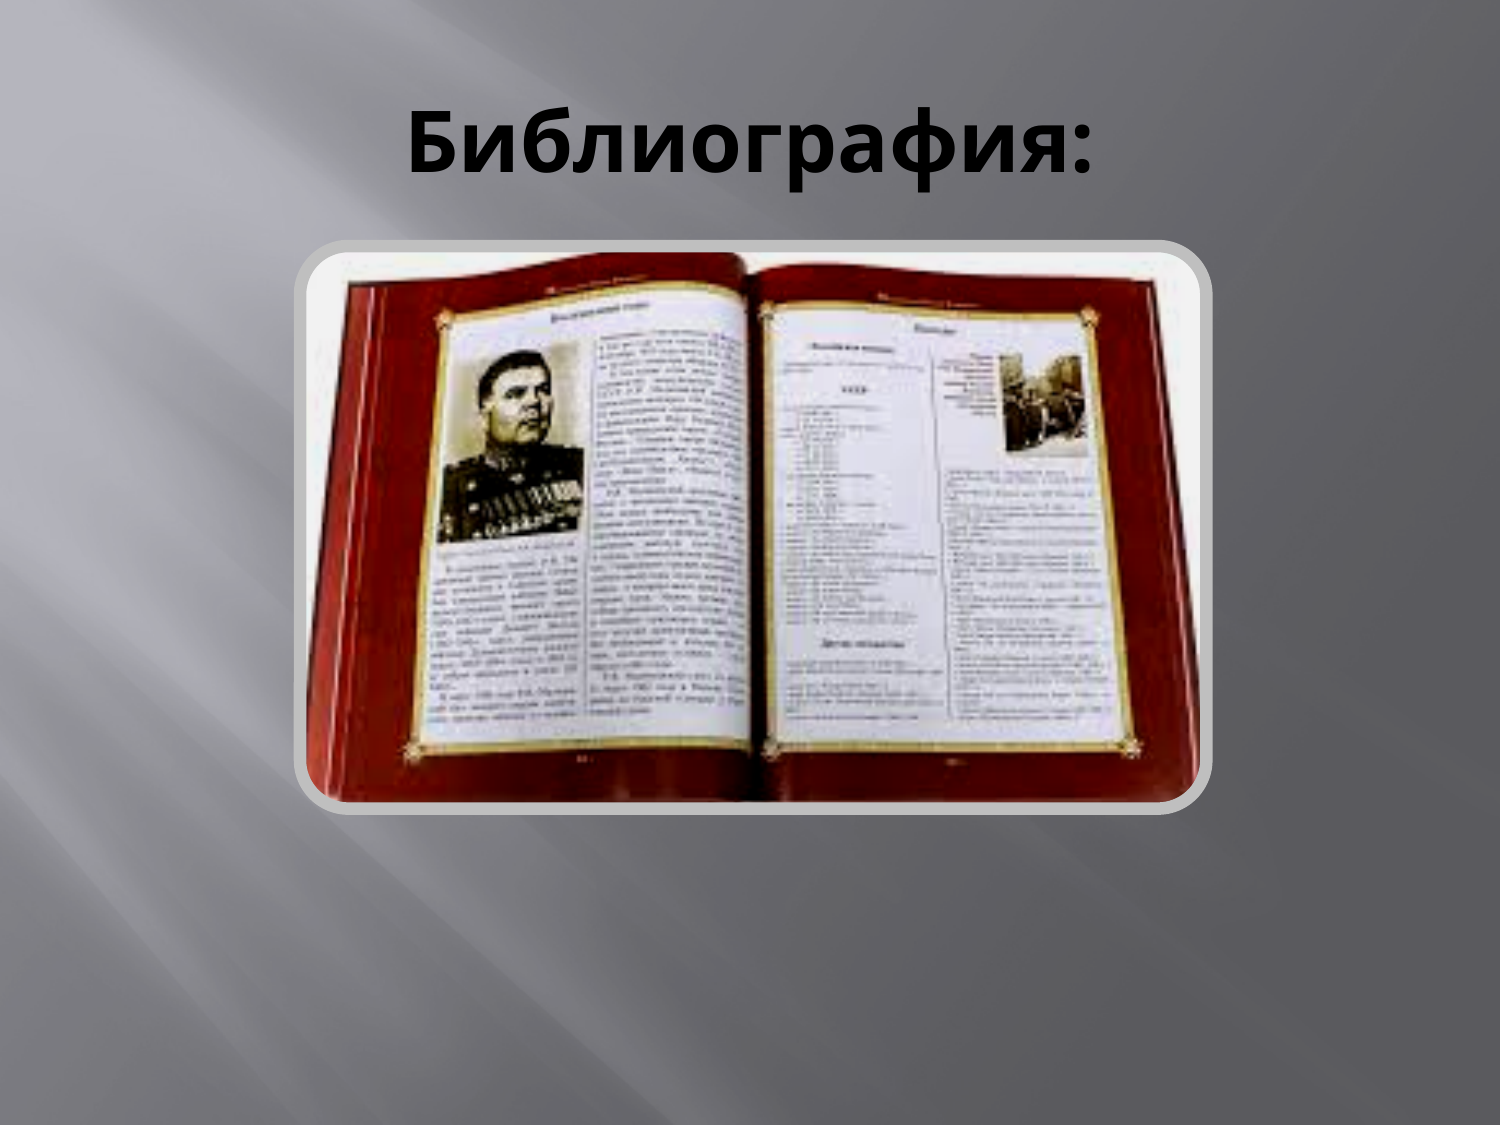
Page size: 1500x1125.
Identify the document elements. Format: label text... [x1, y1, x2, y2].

title Библиография: [75, 45, 1425, 233]
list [299, 245, 1207, 809]
